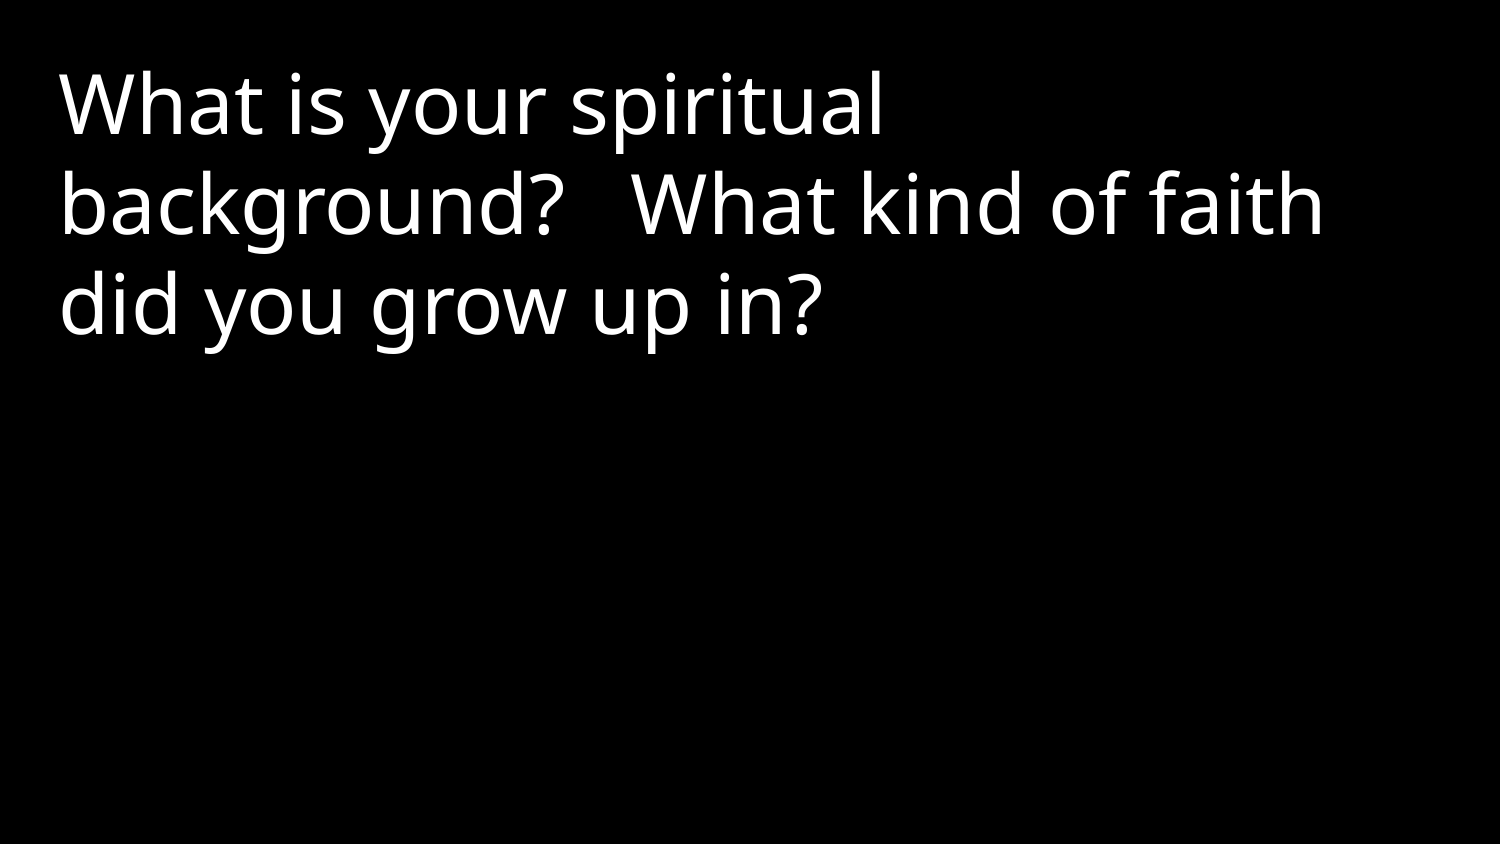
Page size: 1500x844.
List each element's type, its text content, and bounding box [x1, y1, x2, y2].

list What is your spiritual background? What kind of faith did you grow up in? [50, 46, 1425, 810]
